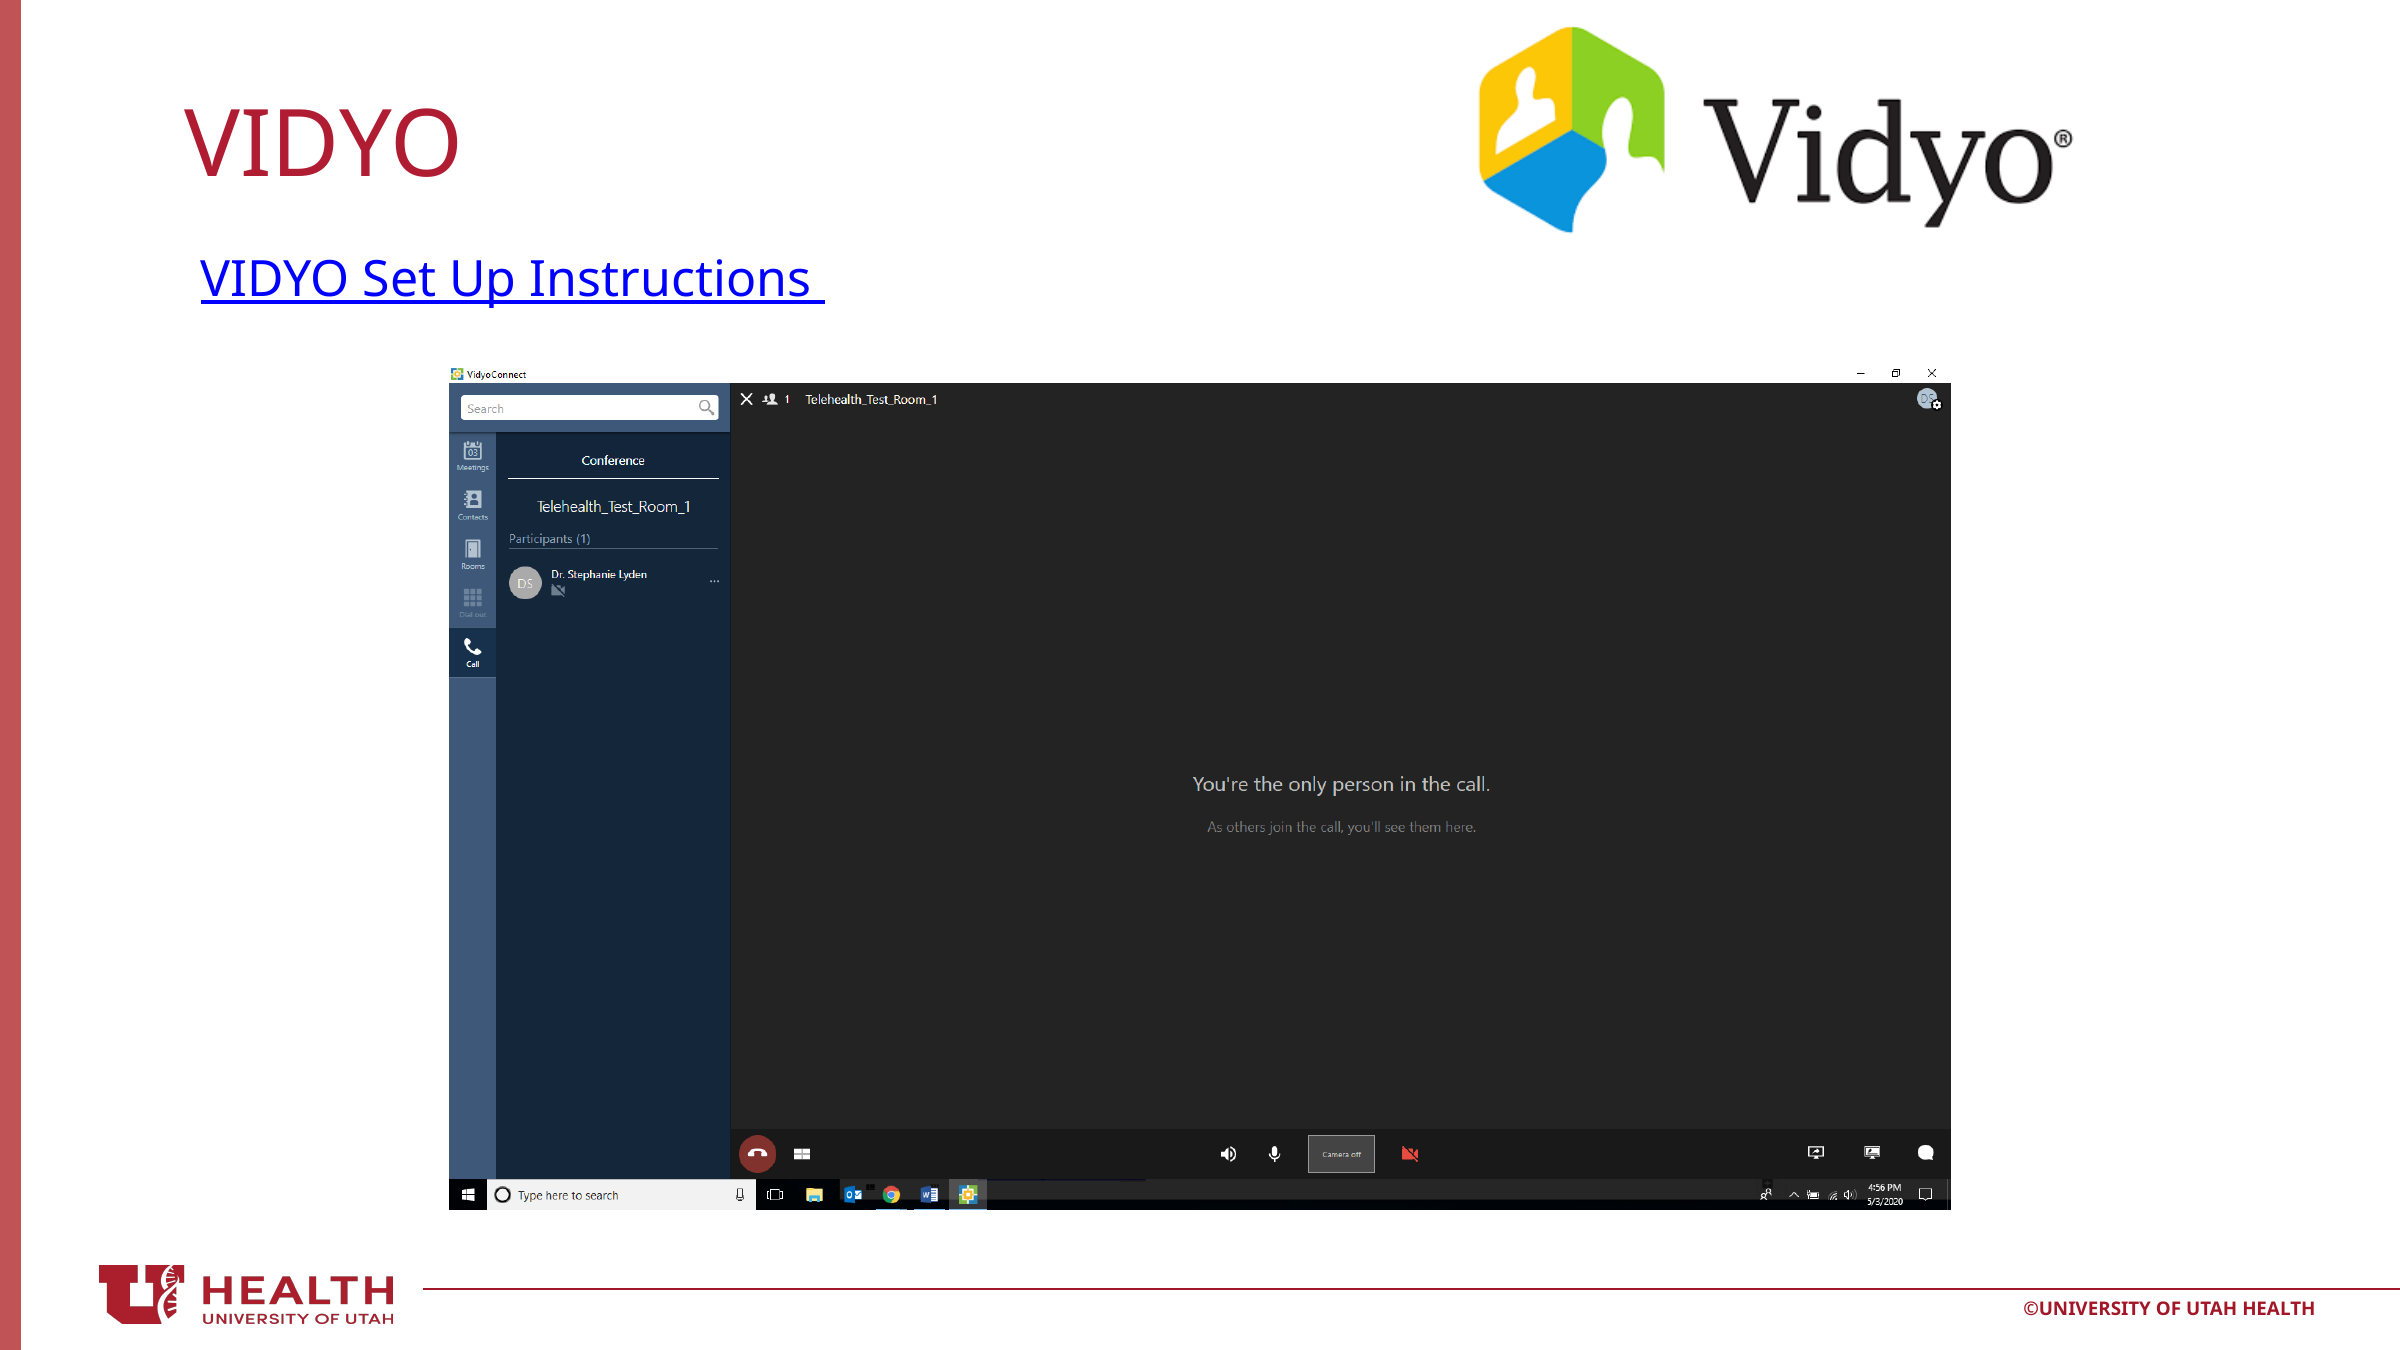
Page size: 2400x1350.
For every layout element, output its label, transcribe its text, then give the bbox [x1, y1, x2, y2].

picture [449, 365, 1951, 1211]
text_box VIDYO Set Up Instructions [185, 230, 1784, 340]
picture [99, 1265, 393, 1324]
title VIDYO [169, 75, 1472, 185]
picture [1477, 26, 2075, 234]
